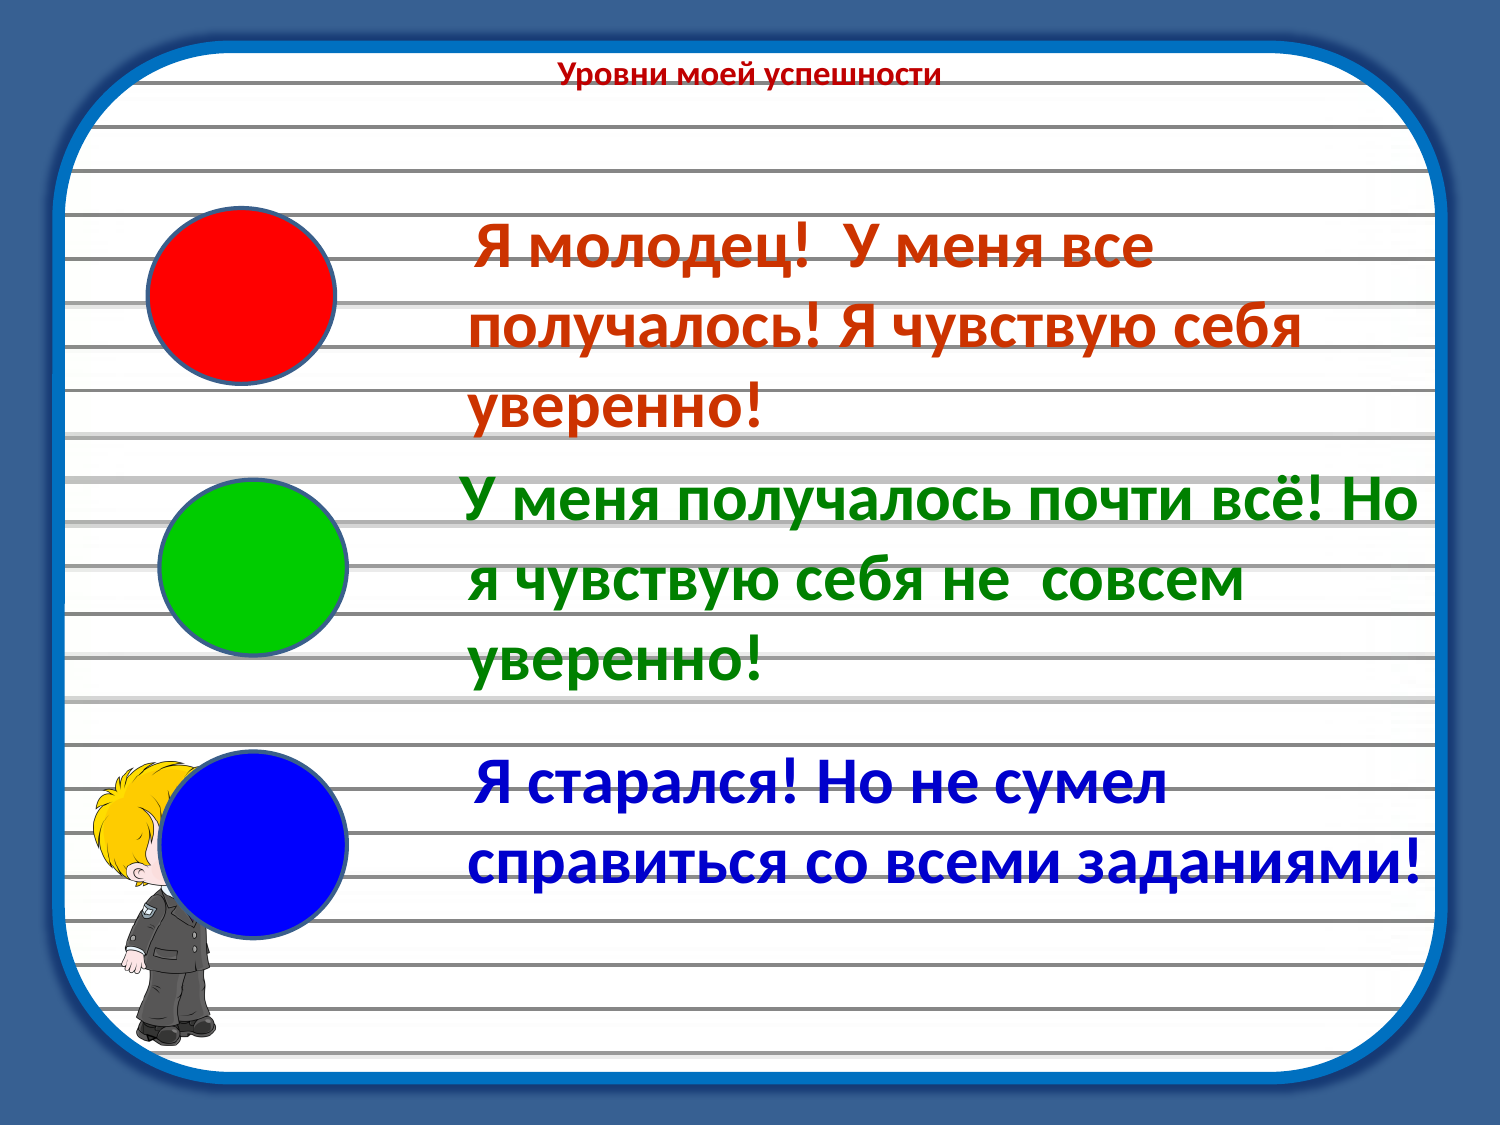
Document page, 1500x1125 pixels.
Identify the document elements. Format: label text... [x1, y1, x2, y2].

text_box [157, 749, 349, 941]
text_box [145, 205, 338, 386]
picture [65, 141, 362, 1071]
list Я молодец! У меня все получалось! Я чувствую себя уверенно! У меня получалось почти всё! Но я чувствую себя не совсем уверенно! Я старался! Но не сумел справиться со всеми заданиями! [362, 99, 1477, 1102]
title Уровни моей успешности [75, 0, 1425, 141]
text_box [157, 477, 349, 658]
